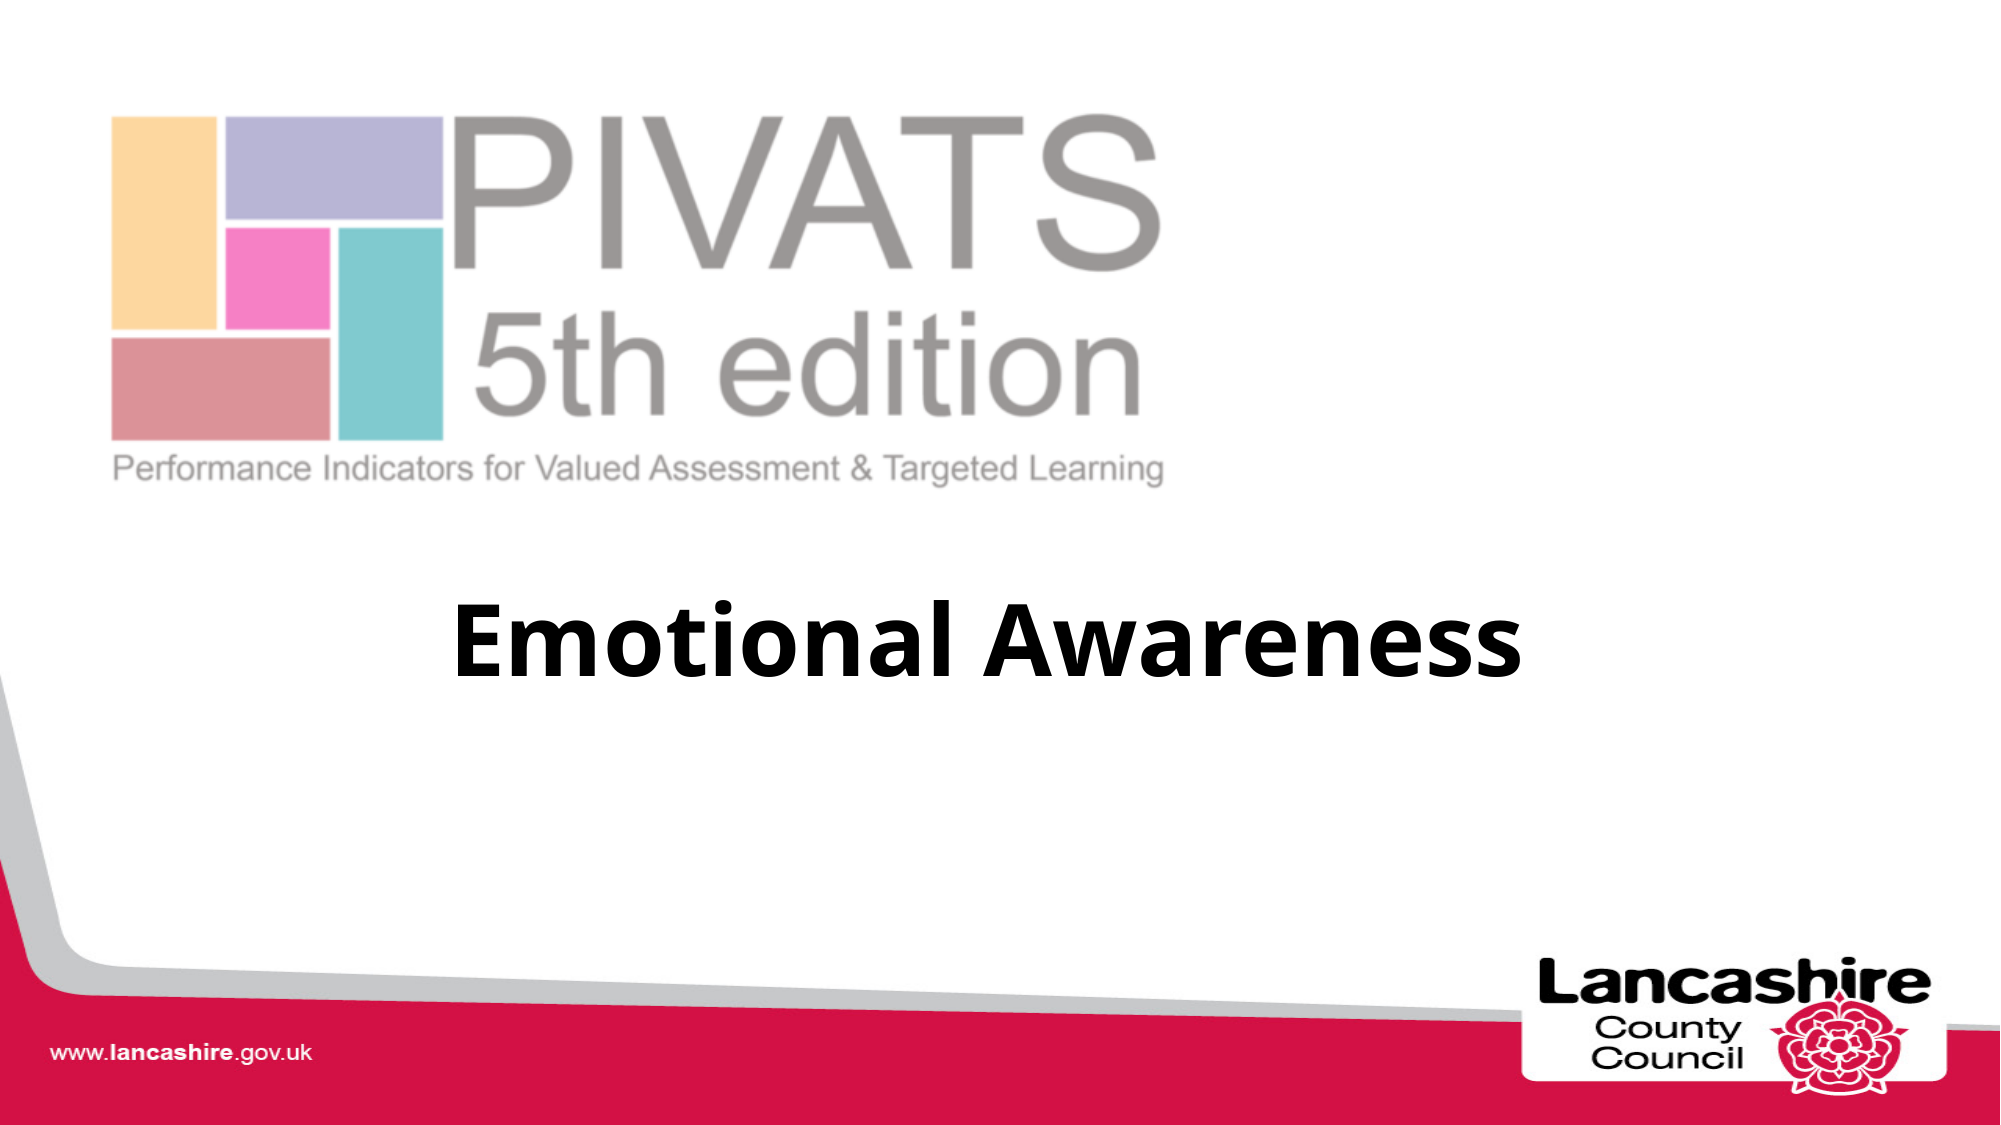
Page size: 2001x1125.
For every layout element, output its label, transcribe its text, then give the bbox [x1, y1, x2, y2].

picture [0, 0, 2000, 1125]
title Emotional Awareness [137, 100, 1838, 813]
